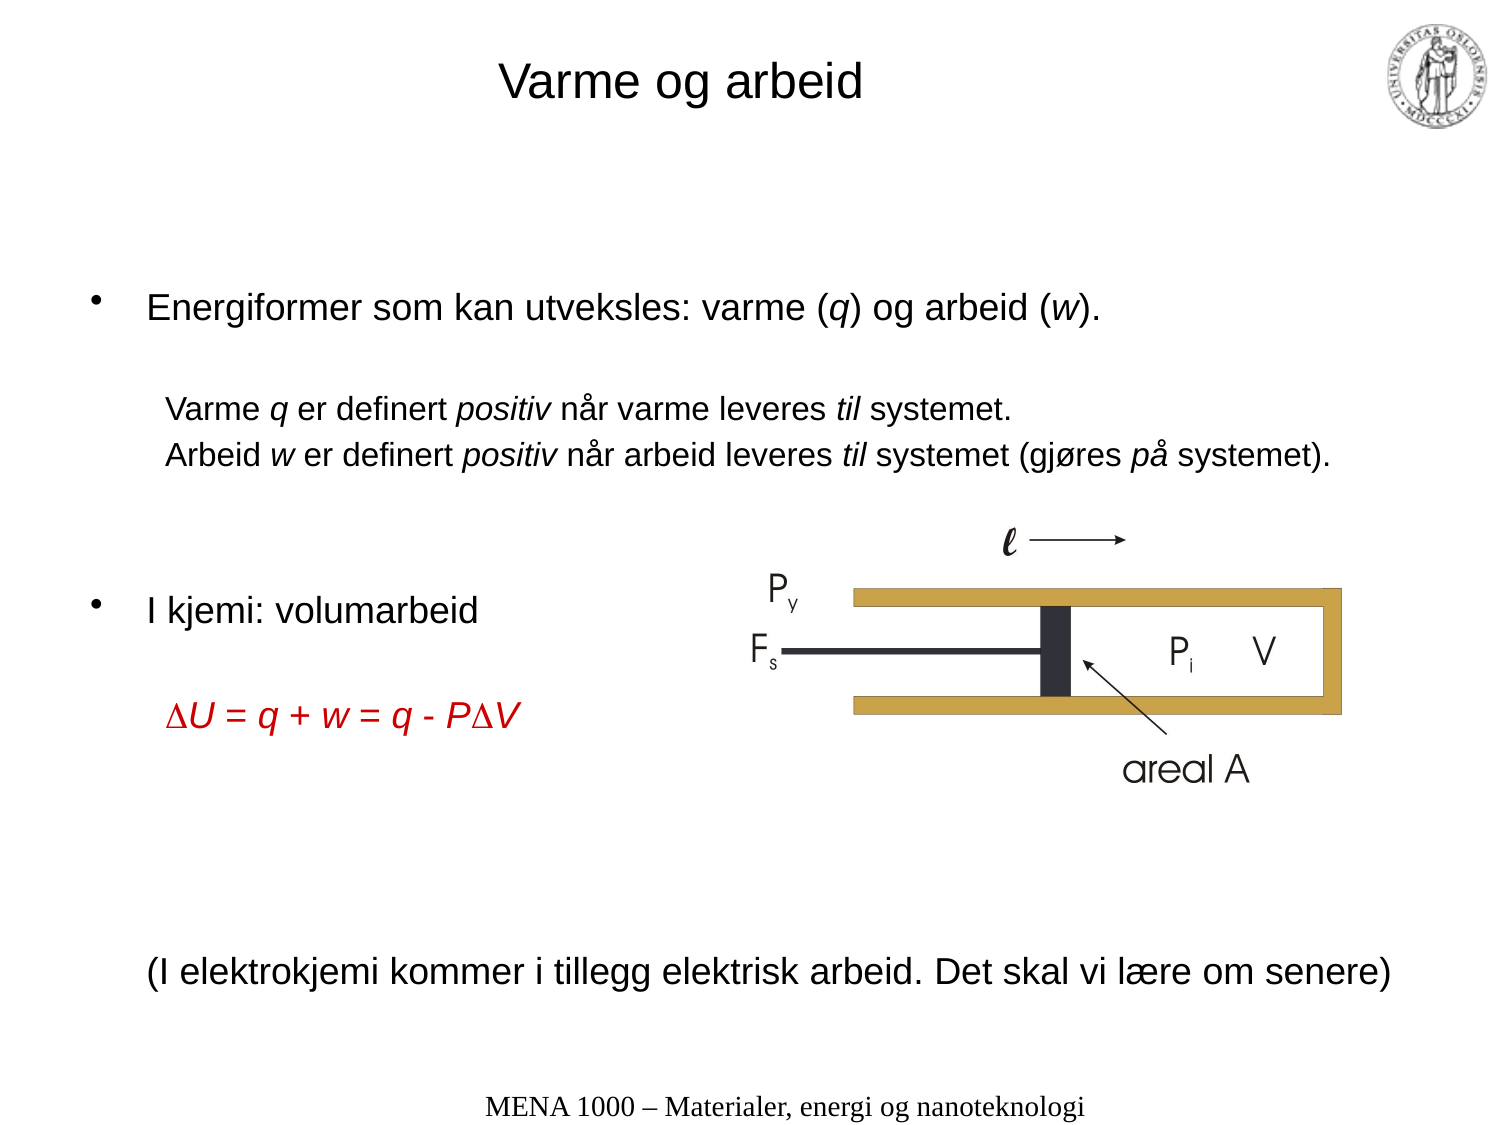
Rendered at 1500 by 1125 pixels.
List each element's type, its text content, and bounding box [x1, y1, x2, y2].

footer MENA 1000 – Materialer, energi og nanoteknologi [466, 1079, 1105, 1125]
title Varme og arbeid [62, 0, 1301, 169]
picture [1387, 24, 1500, 129]
list Energiformer som kan utveksles: varme (q) og arbeid (w). Varme q er definert positiv når varme leveres til systemet. Arbeid w er definert positiv når arbeid leveres til systemet (gjøres på systemet). I kjemi: volumarbeid U = q + w = q - PV (I elektrokjemi kommer i tillegg elektrisk arbeid. Det skal vi lære om senere) [74, 274, 1413, 1001]
picture [749, 526, 1343, 783]
